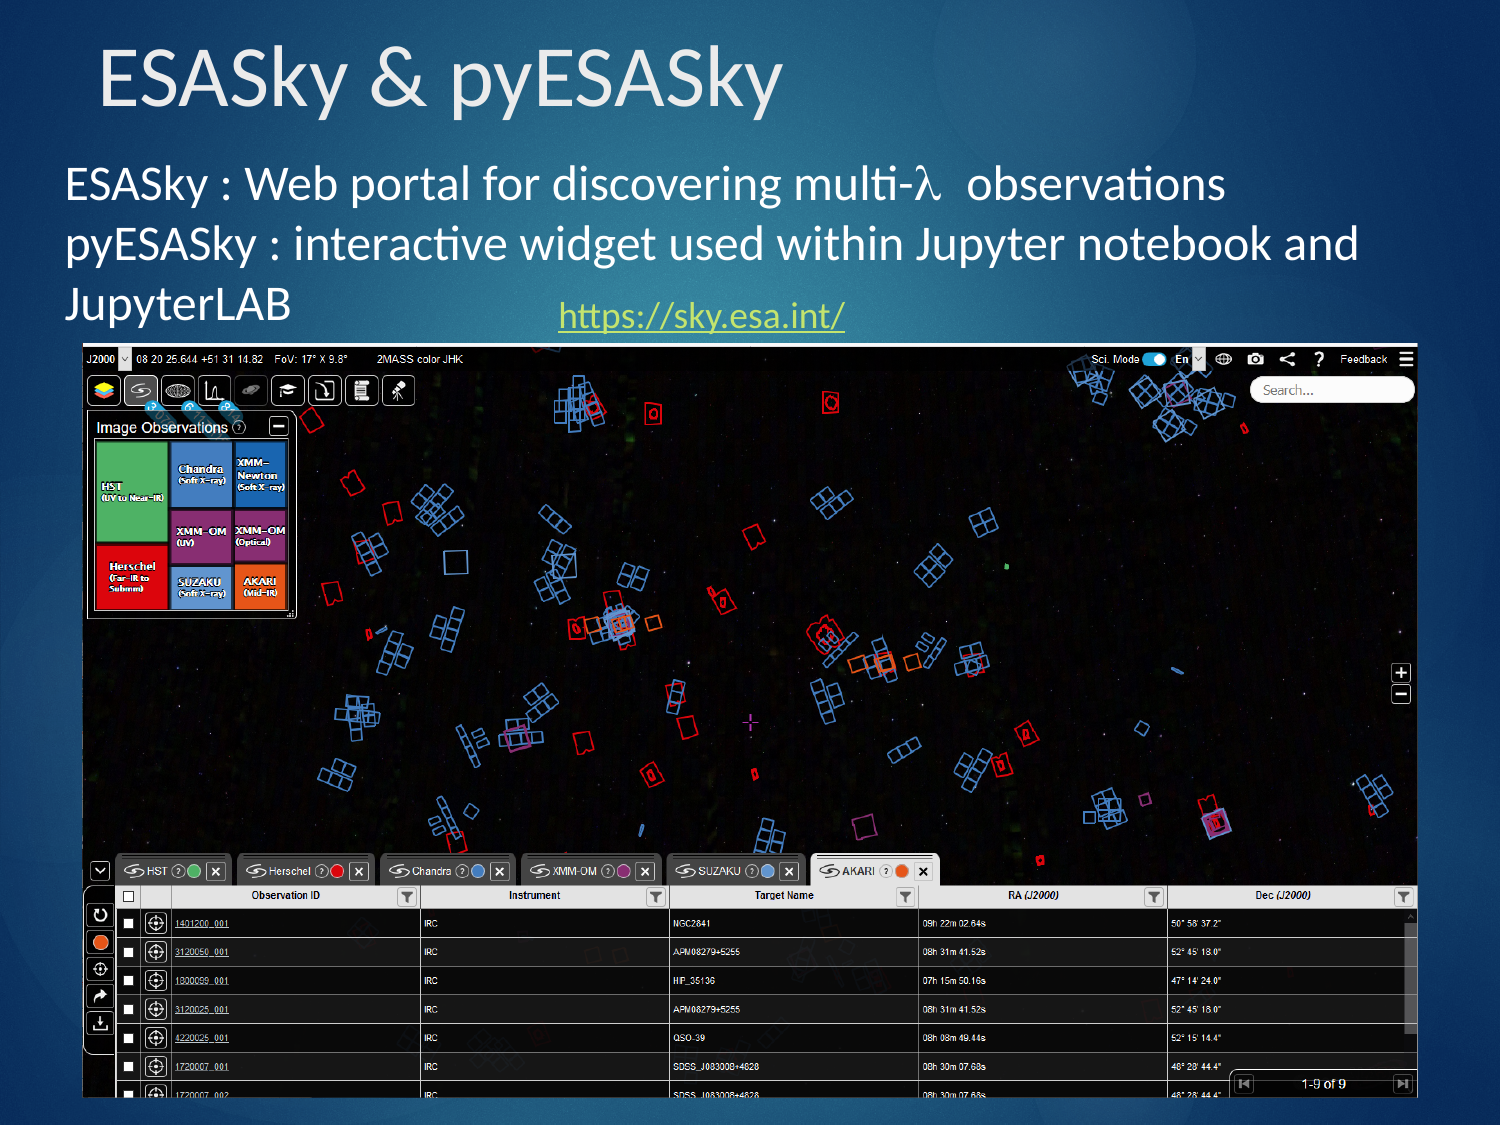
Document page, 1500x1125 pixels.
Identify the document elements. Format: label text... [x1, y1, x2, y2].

title ESASky & pyESASky [82, 11, 1241, 142]
text_box ESASky : Web portal for discovering multi-l observations pyESASky : interactive widget used within Jupyter notebook and JupyterLAB [49, 142, 1500, 338]
text_box https://sky.esa.int/ [510, 283, 894, 341]
picture [82, 343, 1418, 1098]
